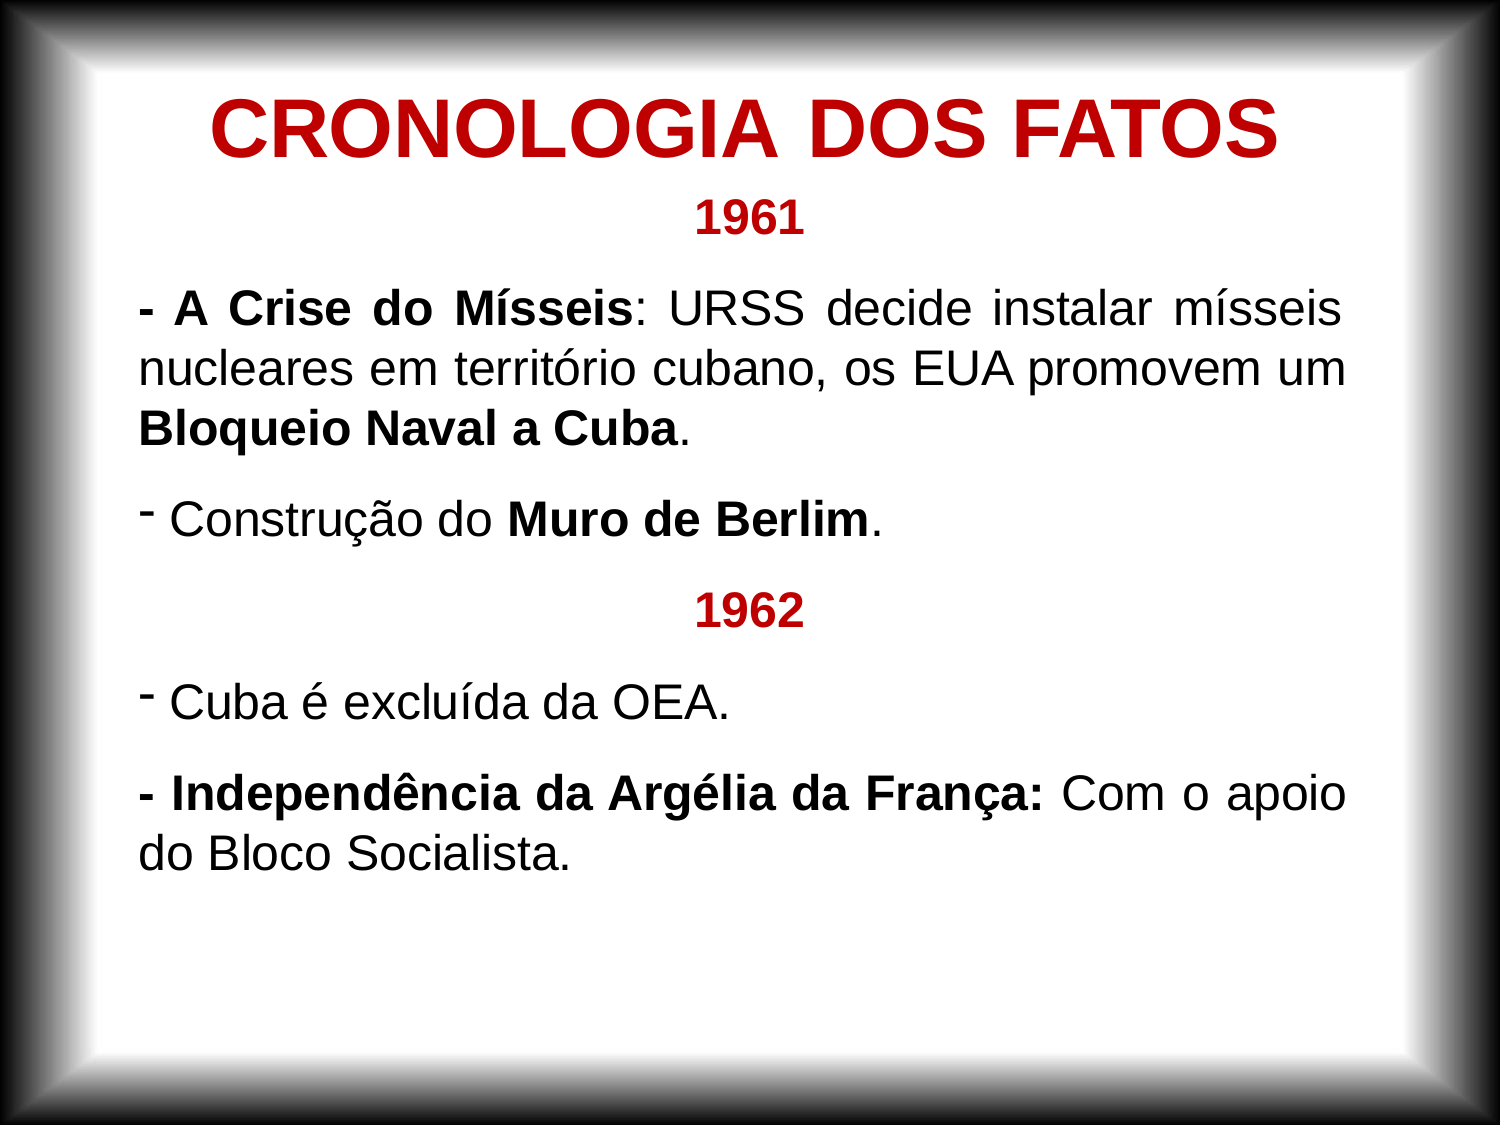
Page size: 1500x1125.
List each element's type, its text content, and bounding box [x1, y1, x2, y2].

text_box 1961 - A Crise do Mísseis: URSS decide instalar mísseis nucleares em território cubano, os EUA promovem um Bloqueio Naval a Cuba. Construção do Muro de Berlim. 1962 Cuba é excluída da OEA. - Independência da Argélia da França: Com o apoio do Bloco Socialista. [136, 150, 1364, 881]
picture [0, 0, 1500, 1125]
title CRONOLOGIA DOS FATOS [207, 71, 1294, 262]
